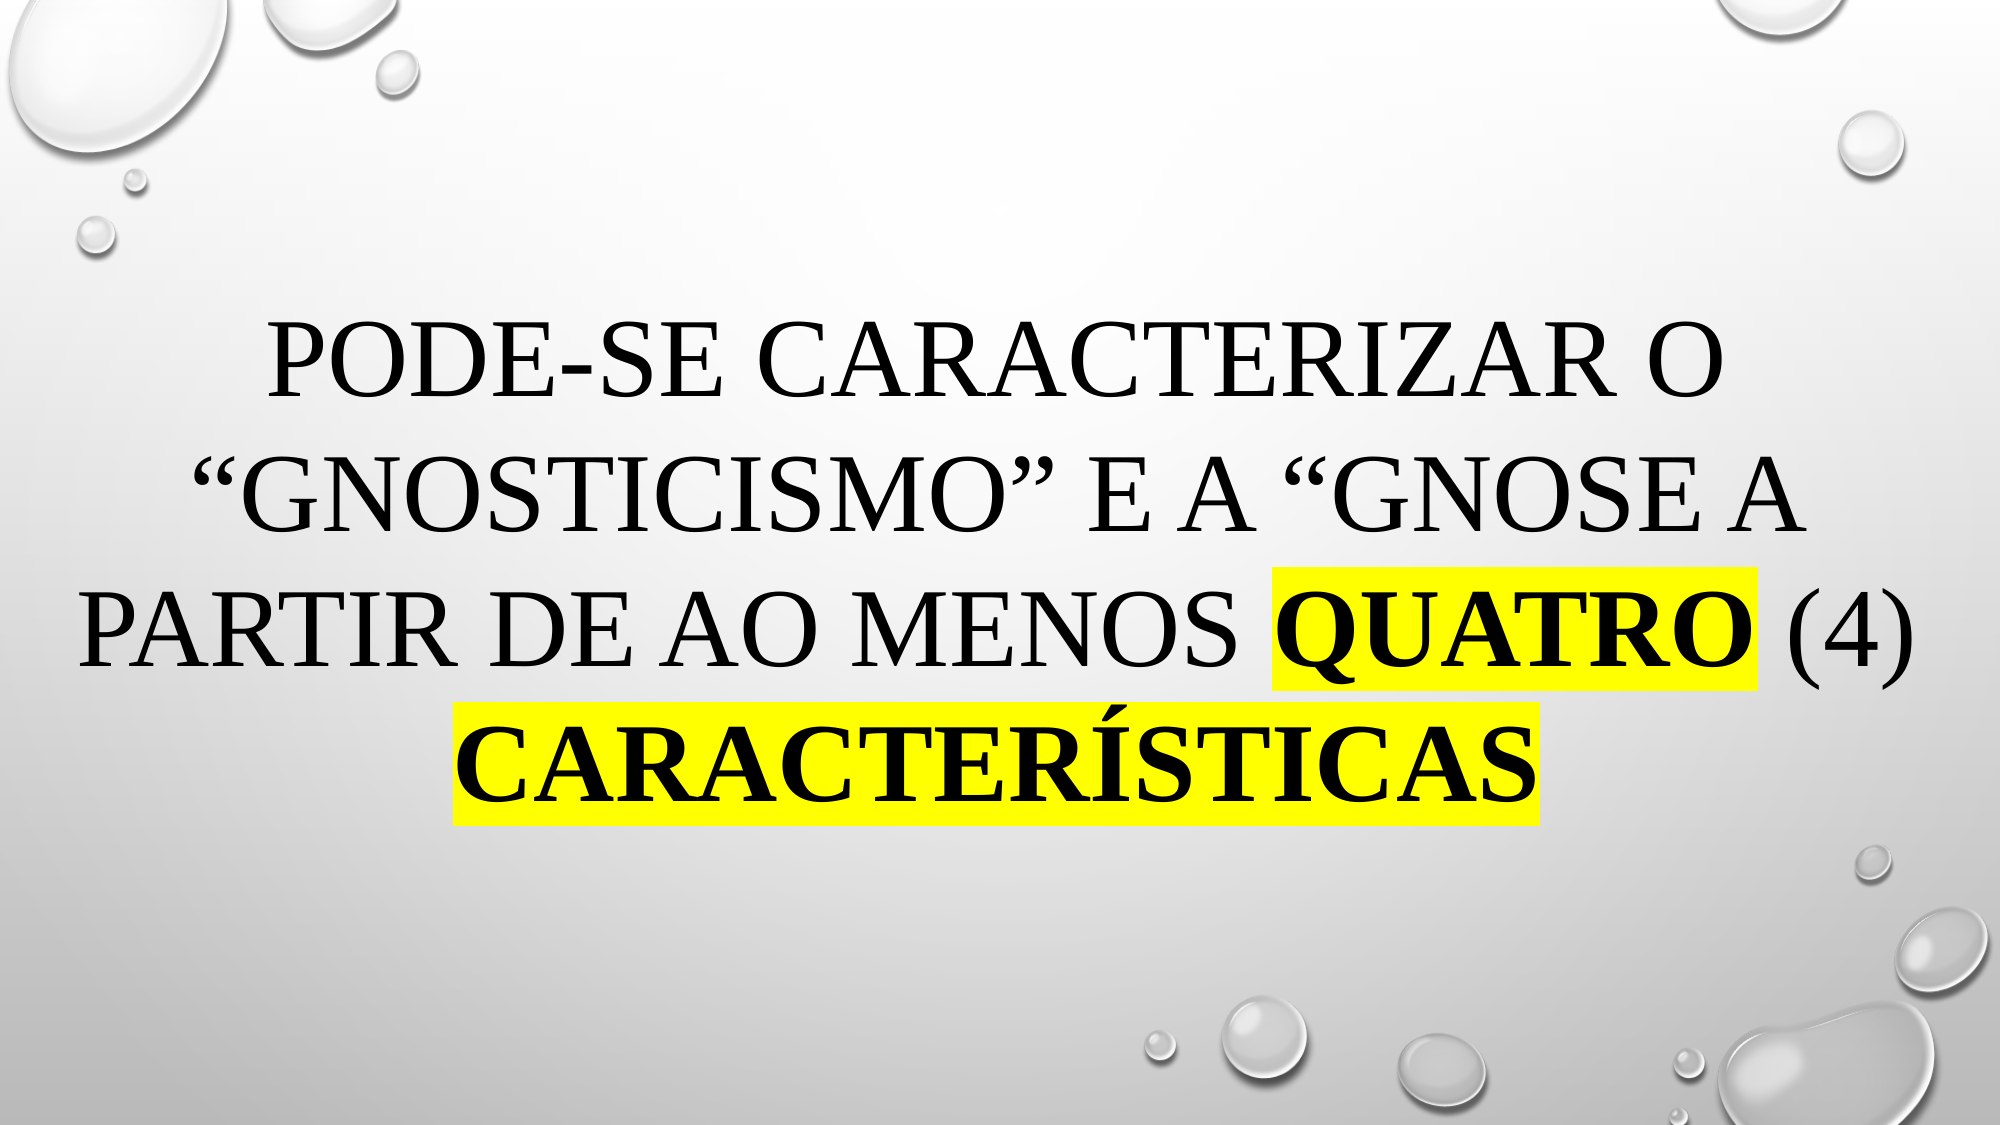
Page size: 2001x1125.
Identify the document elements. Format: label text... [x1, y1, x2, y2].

title Pode-se caracterizar o “gnosticismo” e a “gnose a partir de ao menos quatro (4) características [17, 18, 1976, 1090]
picture [0, 0, 2000, 1125]
